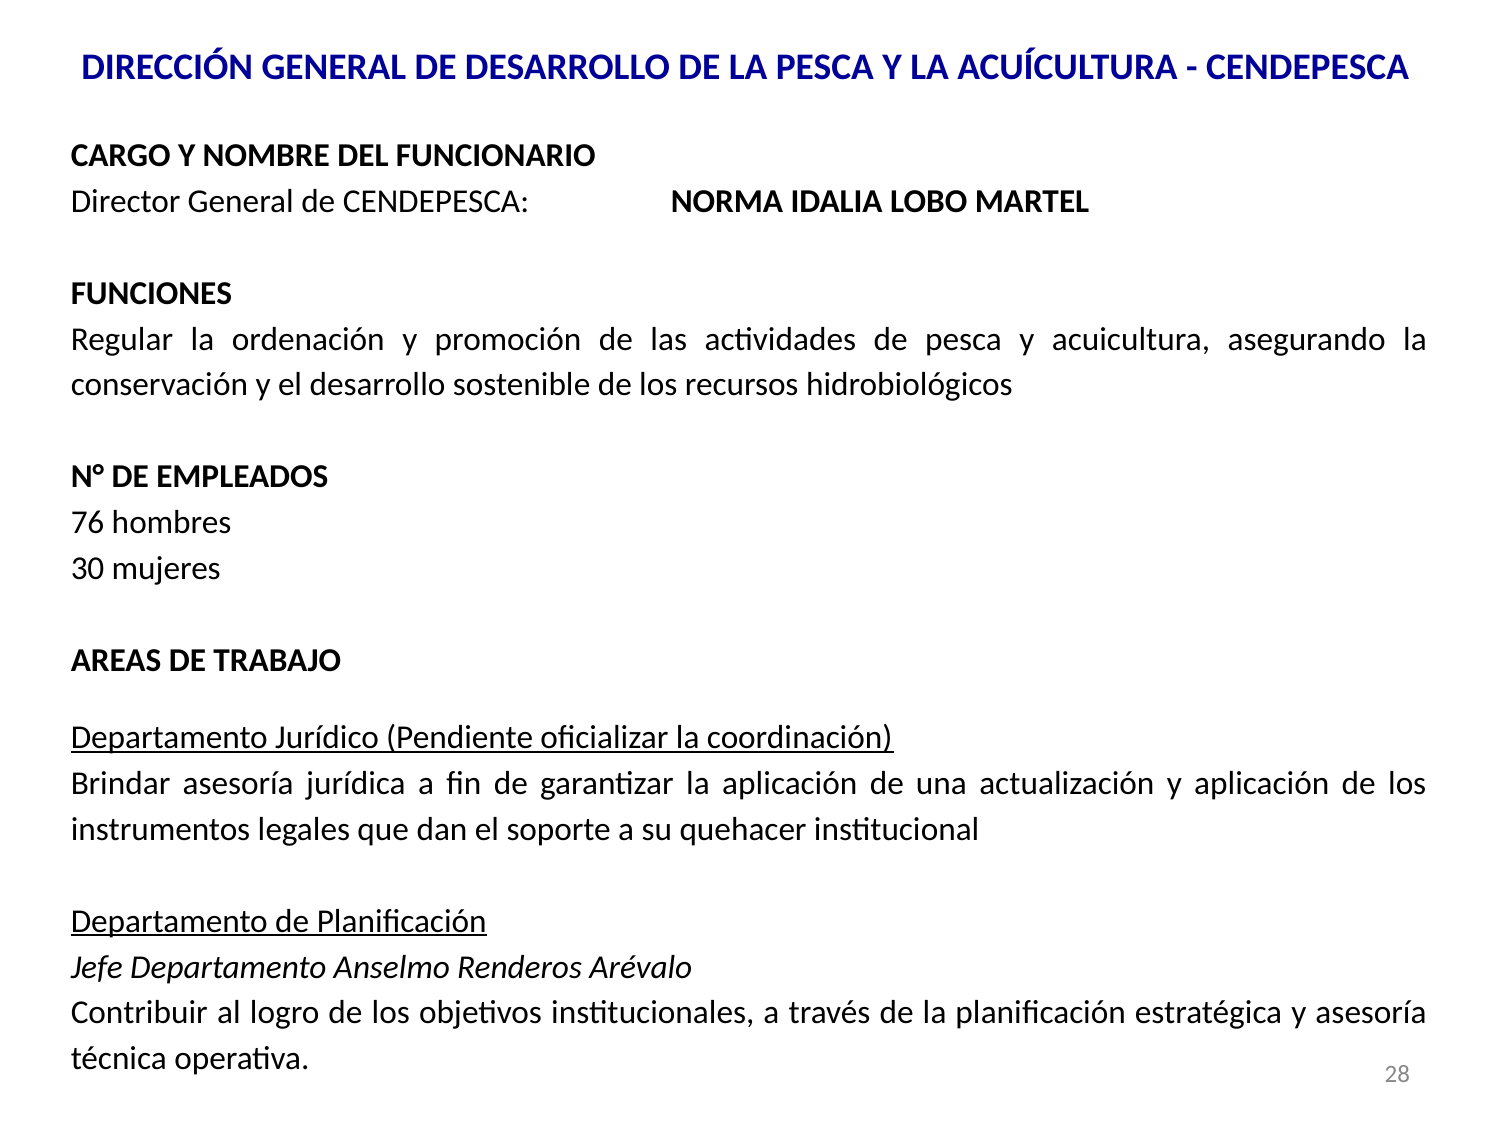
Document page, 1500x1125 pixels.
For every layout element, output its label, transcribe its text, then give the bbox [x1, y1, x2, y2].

slide_number 28 [1074, 1042, 1425, 1103]
text_box DIRECCIÓN GENERAL DE DESARROLLO DE LA PESCA Y LA ACUÍCULTURA - CENDEPESCA CARGO Y NOMBRE DEL FUNCIONARIO Director General de CENDEPESCA: NORMA IDALIA LOBO MARTEL FUNCIONES Regular la ordenación y promoción de las actividades de pesca y acuicultura, asegurando la conservación y el desarrollo sostenible de los recursos hidrobiológicos N° DE EMPLEADOS 76 hombres 30 mujeres AREAS DE TRABAJO Departamento Jurídico (Pendiente oficializar la coordinación) Brindar asesoría jurídica a fin de garantizar la aplicación de una actualización y aplicación de los instrumentos legales que dan el soporte a su quehacer institucional Departamento de Planificación Jefe Departamento Anselmo Renderos Arévalo Contribuir al logro de los objetivos institucionales, a través de la planificación estratégica y asesoría técnica operativa. [56, 27, 1444, 1084]
